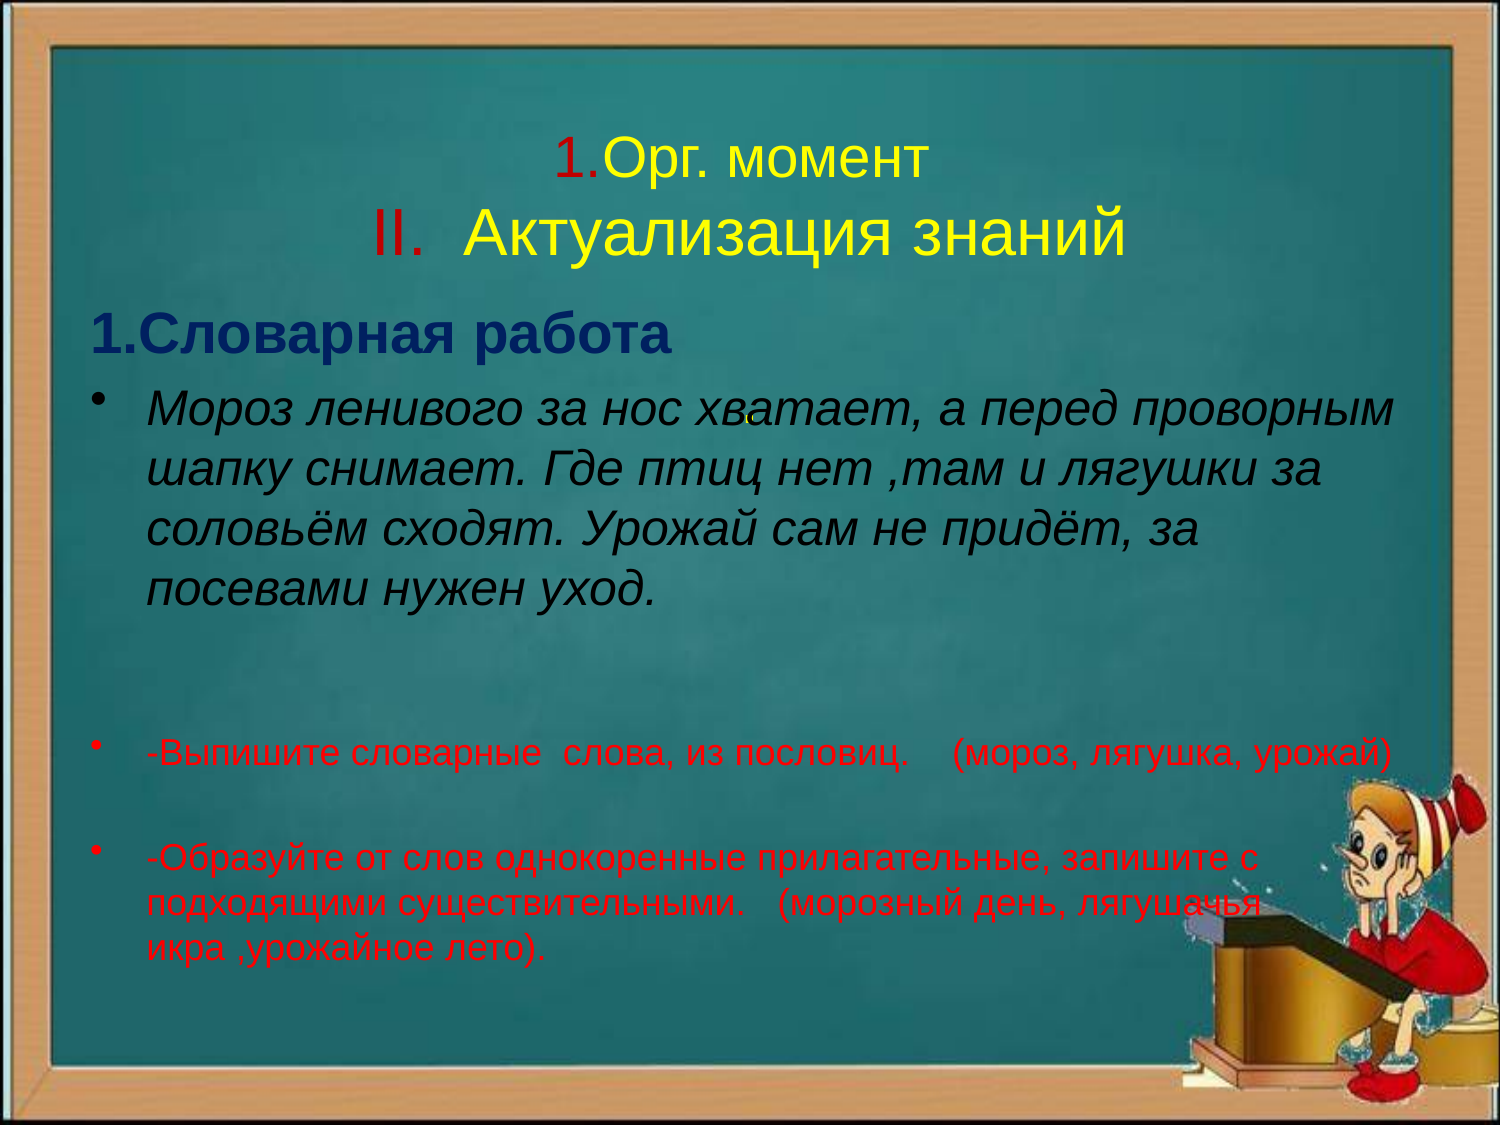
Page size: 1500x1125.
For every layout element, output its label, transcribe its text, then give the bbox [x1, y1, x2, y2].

picture [0, 0, 1500, 1125]
title 1.Орг. момент II. Актуализация знаний . [74, 44, 1426, 263]
list 1.Словарная работа Мороз ленивого за нос хватает, а перед проворным шапку снимает. Где птиц нет ,там и лягушки за соловьём сходят. Урожай сам не придёт, за посевами нужен уход. -Выпишите словарные слова, из пословиц. (мороз, лягушка, урожай) -Образуйте от слов однокоренные прилагательные, запишите с подходящими существительными. (морозный день, лягушачья икра ,урожайное лето). [74, 287, 1426, 1063]
